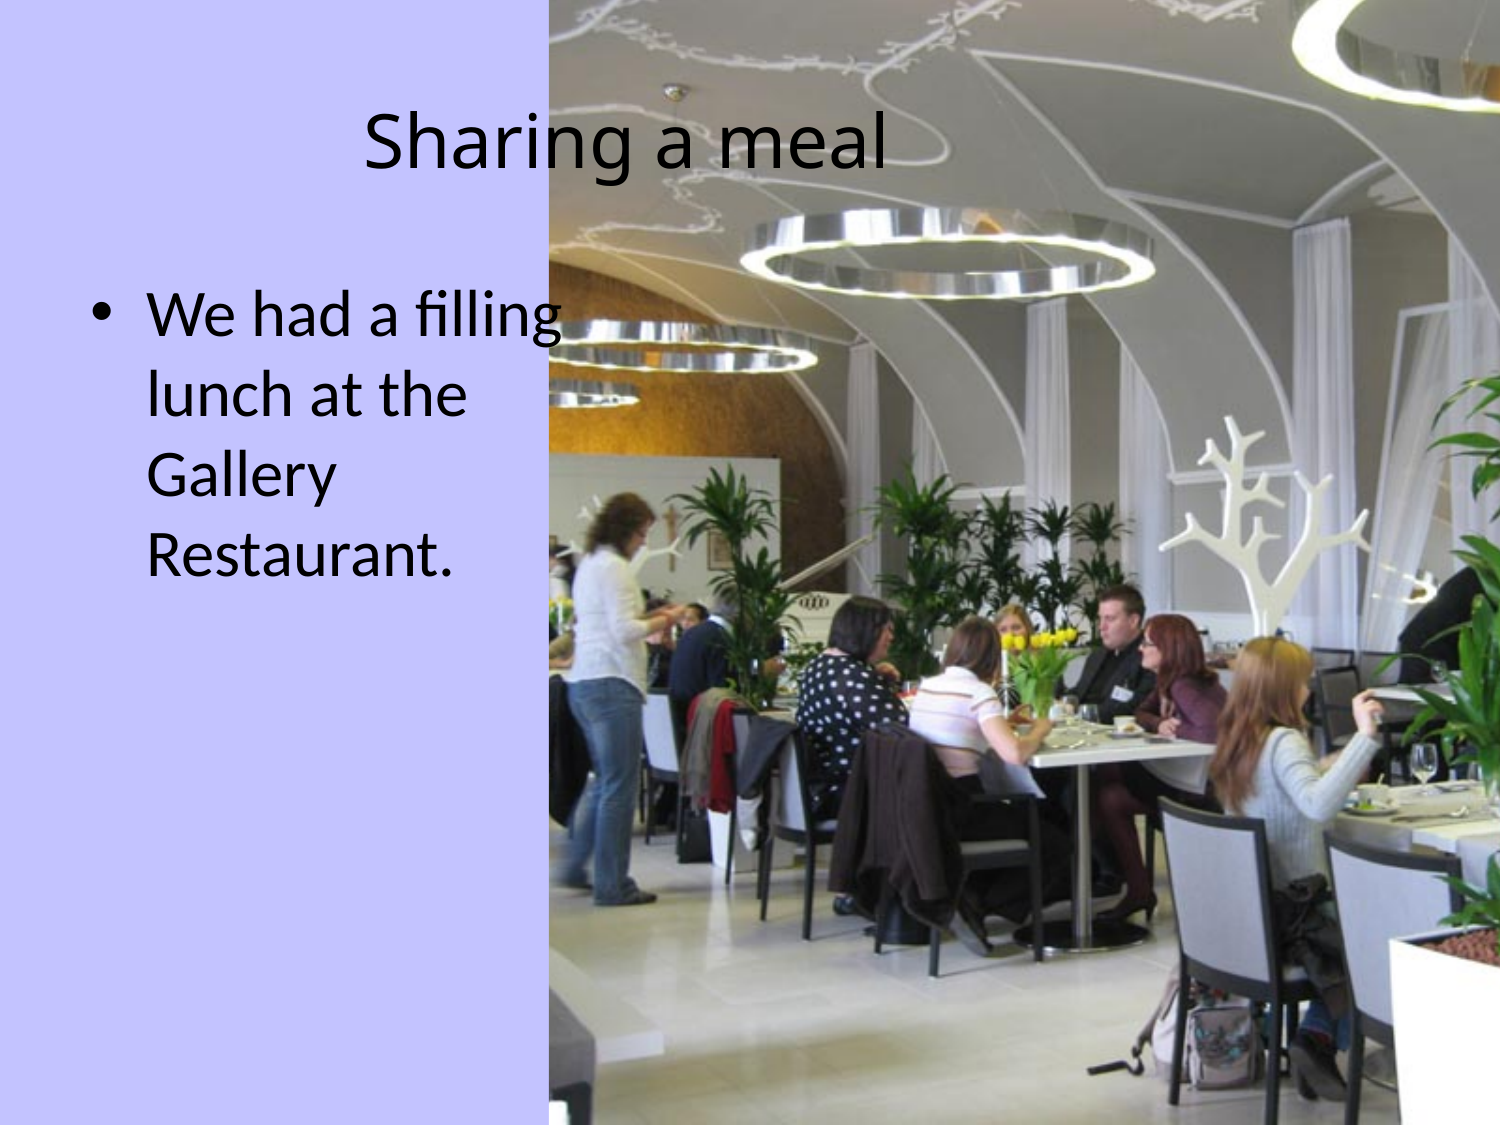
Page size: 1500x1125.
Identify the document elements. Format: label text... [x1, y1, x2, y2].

title Sharing a meal [0, 45, 543, 233]
list We had a filling lunch at the Gallery Restaurant. [75, 262, 543, 1005]
picture [548, 0, 1500, 1125]
